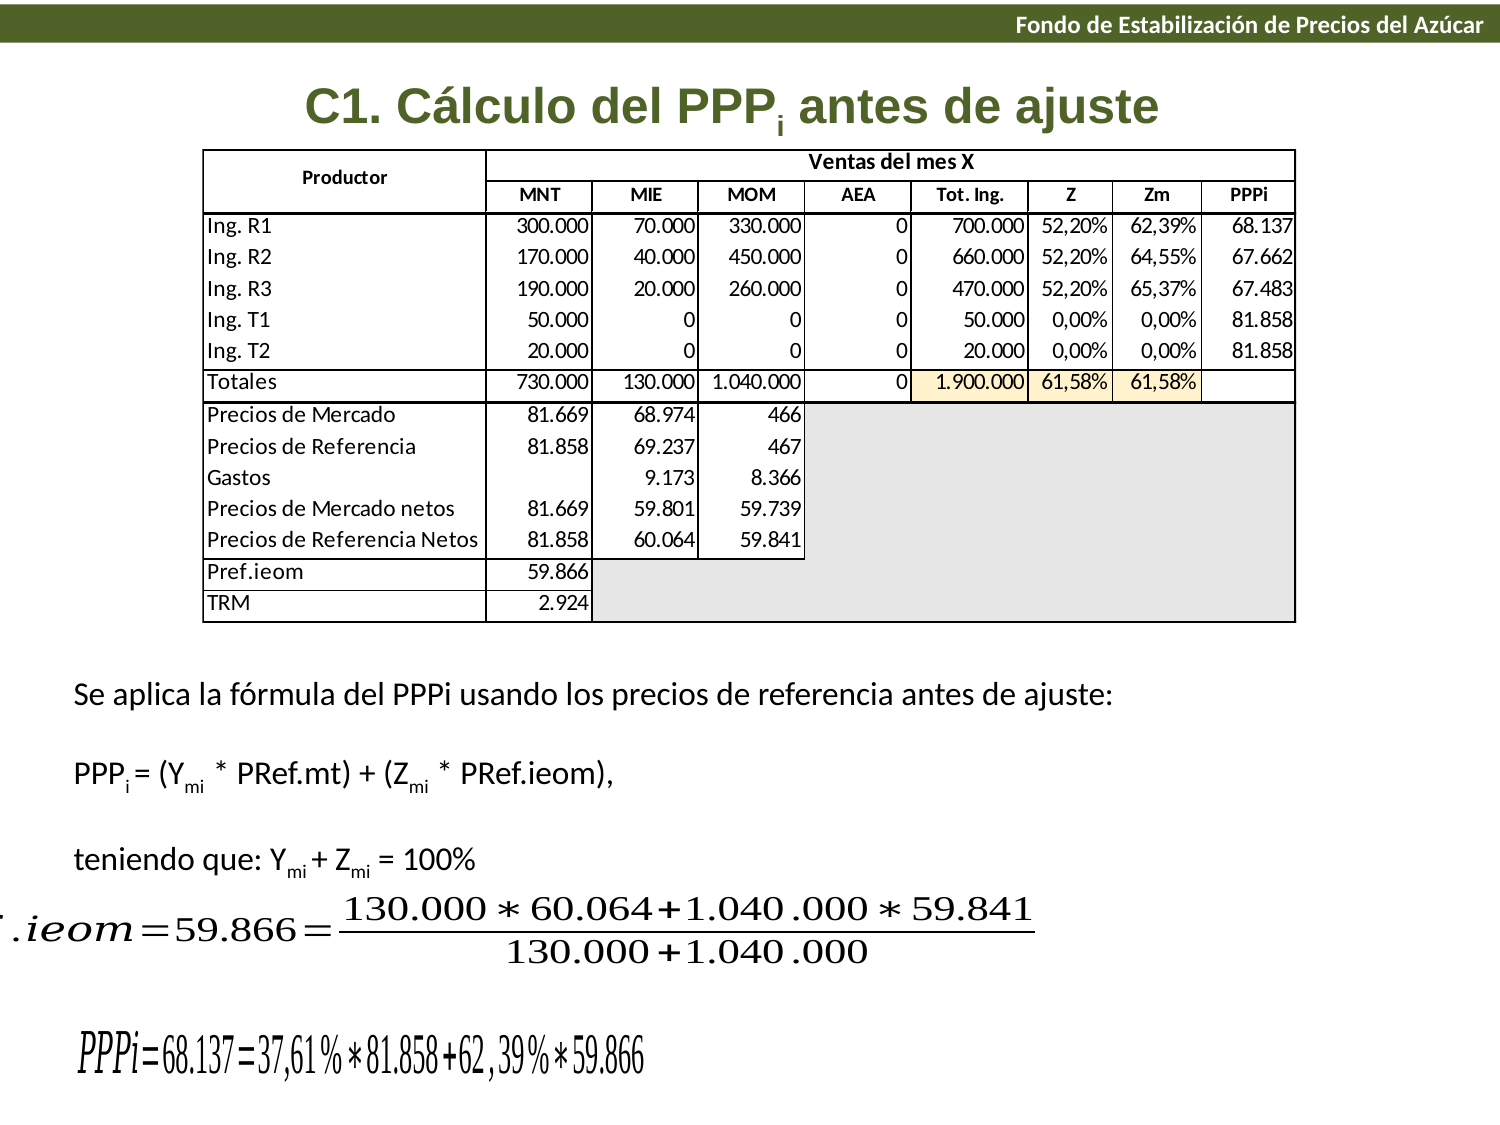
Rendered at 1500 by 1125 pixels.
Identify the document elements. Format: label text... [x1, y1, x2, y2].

text_box C1. Cálculo del PPPi antes de ajuste [29, 66, 1436, 150]
text_box Fondo de Estabilización de Precios del Azúcar [0, 2, 1500, 45]
text_box Se aplica la fórmula del PPPi usando los precios de referencia antes de ajuste: PPPi = (Ymi * PRef.mt) + (Zmi * PRef.ieom), teniendo que: Ymi + Zmi = 100% [58, 664, 1365, 890]
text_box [202, 148, 1298, 625]
